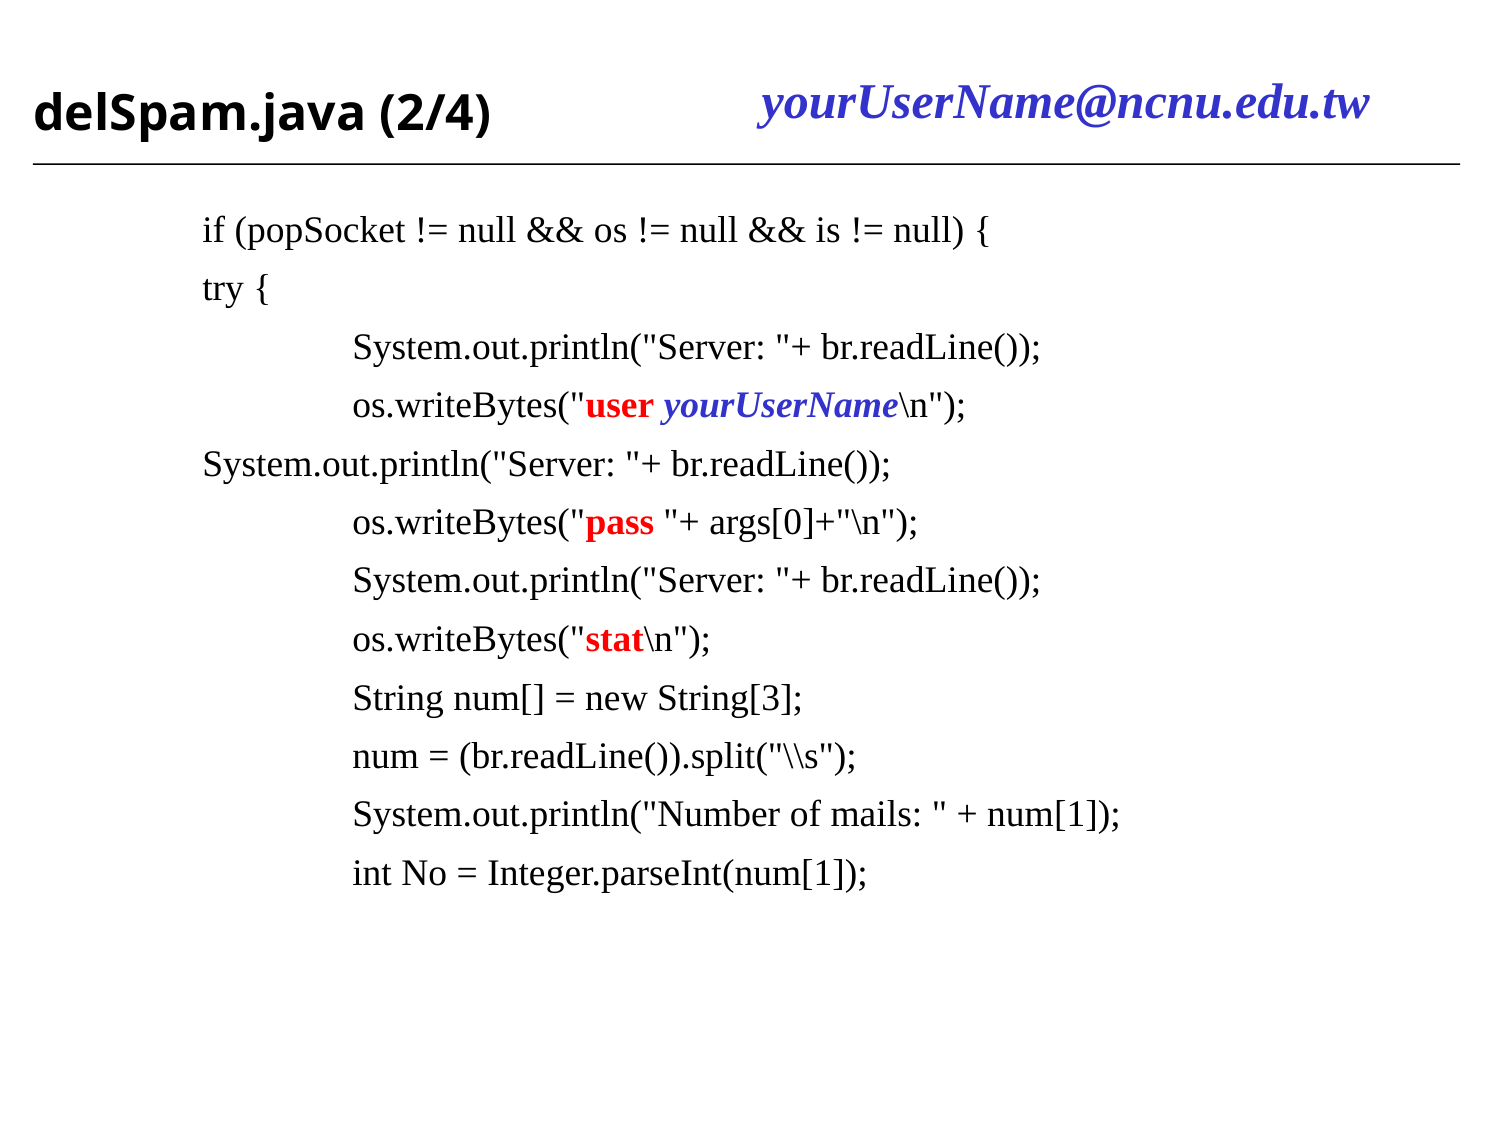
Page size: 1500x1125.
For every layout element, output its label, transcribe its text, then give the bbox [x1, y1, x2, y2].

text_box if (popSocket != null && os != null && is != null) { try { System.out.println("Server: "+ br.readLine()); os.writeBytes("user yourUserName\n"); System.out.println("Server: "+ br.readLine()); os.writeBytes("pass "+ args[0]+"\n"); System.out.println("Server: "+ br.readLine()); os.writeBytes("stat\n"); String num[] = new String[3]; num = (br.readLine()).split("\\s"); System.out.println("Number of mails: " + num[1]); int No = Integer.parseInt(num[1]); [37, 183, 1428, 959]
text_box yourUserName@ncnu.edu.tw [746, 60, 1385, 137]
text_box delSpam.java (2/4) [18, 72, 507, 149]
